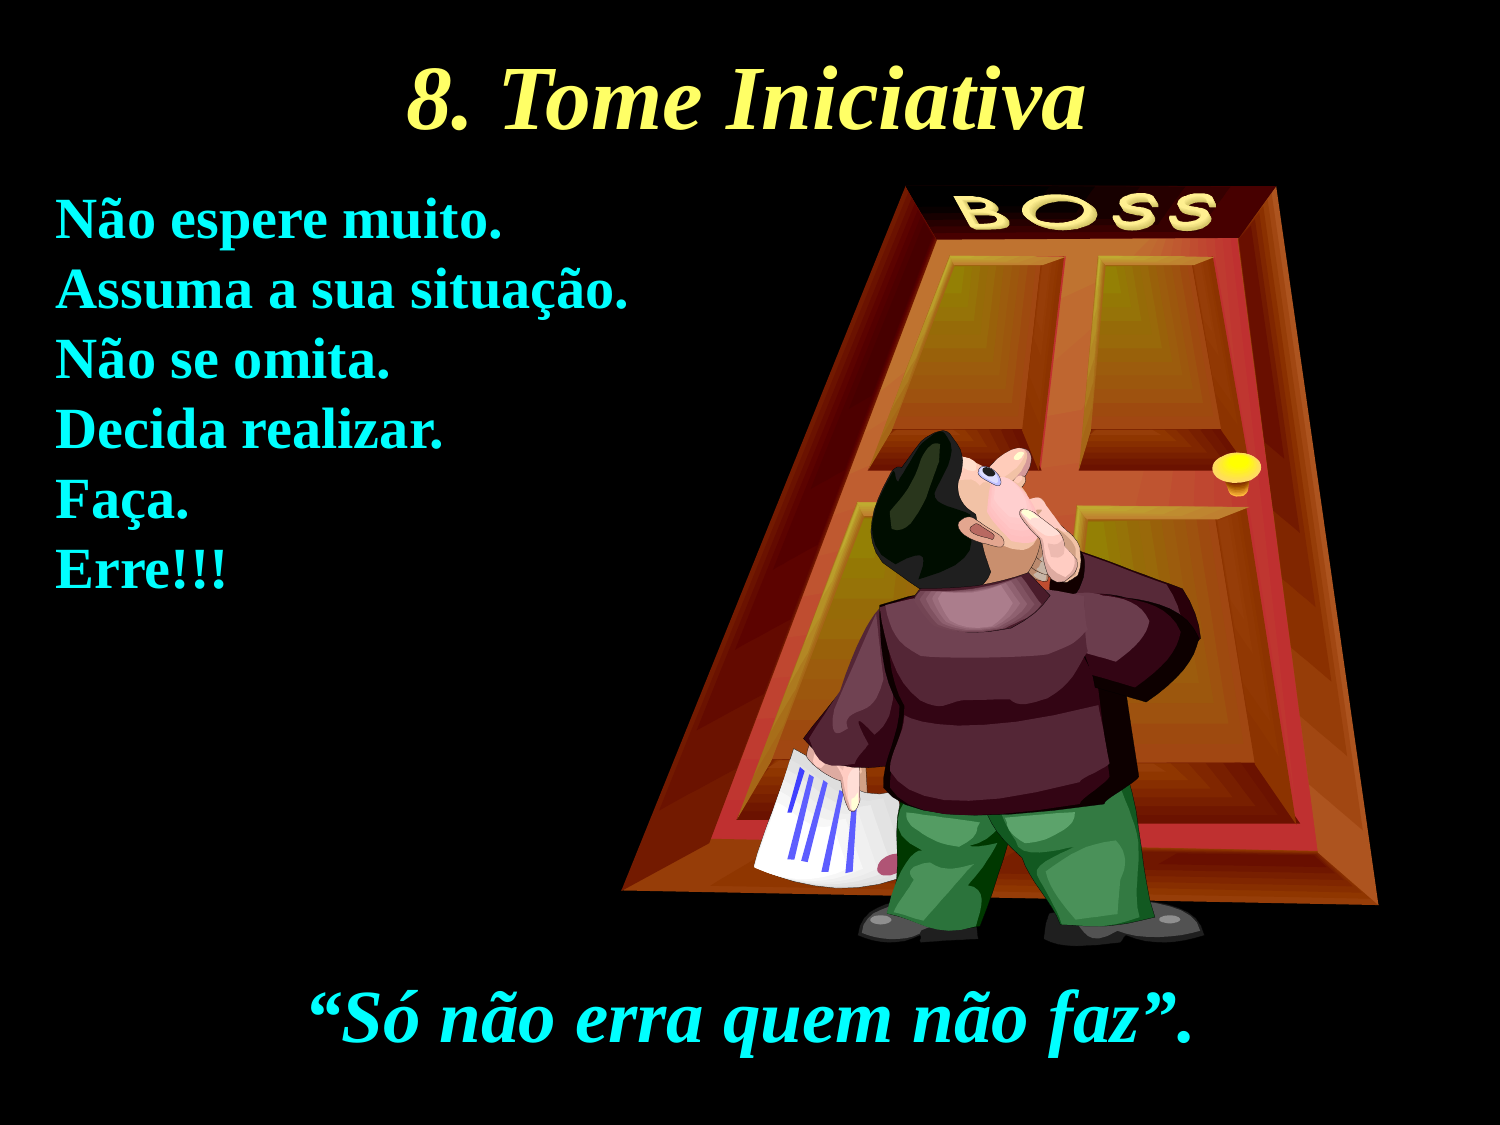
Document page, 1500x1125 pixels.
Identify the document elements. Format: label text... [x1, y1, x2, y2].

picture [621, 175, 1388, 949]
text_box 8. Tome Iniciativa [378, 30, 1117, 156]
text_box Não espere muito. Assuma a sua situação. Não se omita. Decida realizar. Faça. Erre!!! [41, 172, 792, 608]
text_box “Só não erra quem não faz”. [289, 959, 1212, 1065]
